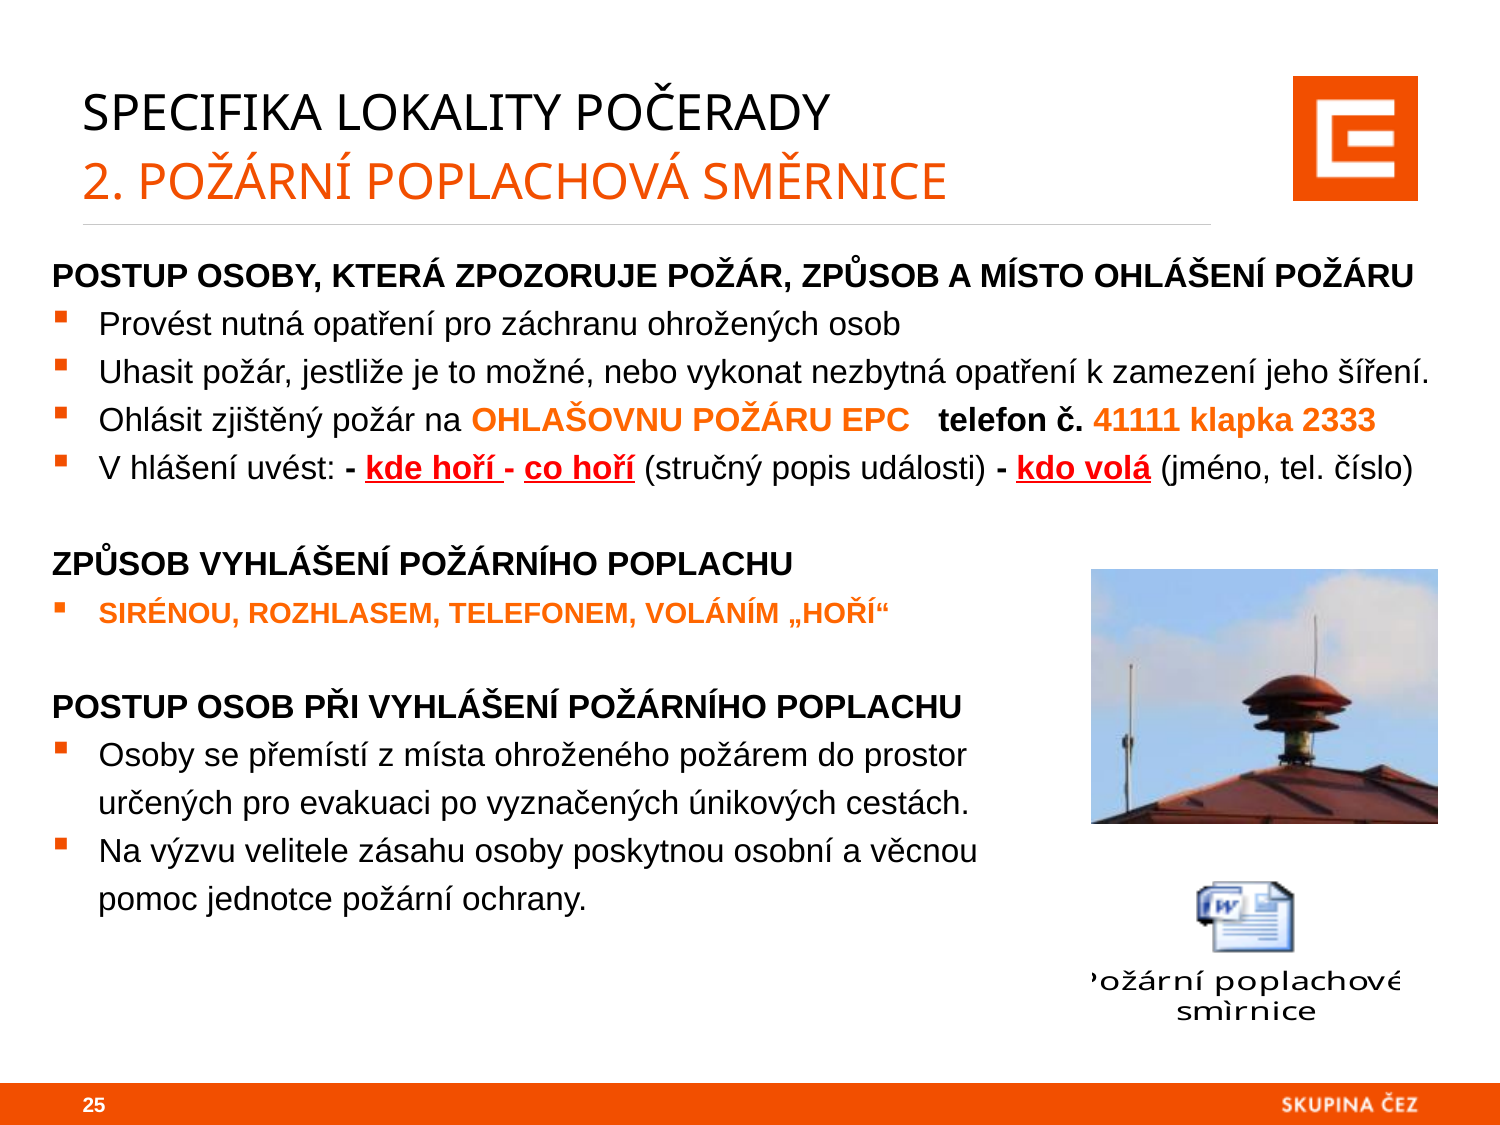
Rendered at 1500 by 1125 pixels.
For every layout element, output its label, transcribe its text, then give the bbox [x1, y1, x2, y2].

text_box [1092, 880, 1401, 1054]
picture [1293, 76, 1418, 201]
picture [1091, 569, 1438, 824]
list POSTUP OSOBY, KTERÁ ZPOZORUJE POŽÁR, ZPŮSOB A MÍSTO OHLÁŠENÍ POŽÁRU Provést nutná opatření pro záchranu ohrožených osob Uhasit požár, jestliže je to možné, nebo vykonat nezbytná opatření k zamezení jeho šíření. Ohlásit zjištěný požár na OHLAŠOVNU POŽÁRU EPC telefon č. 41111 klapka 2333 V hlášení uvést: - kde hoří - co hoří (stručný popis události) - kdo volá (jméno, tel. číslo) ZPŮSOB VYHLÁŠENÍ POŽÁRNÍHO POPLACHU SIRÉNOU, ROZHLASEM, TELEFONEM, VOLÁNÍM „HOŘÍ“ POSTUP OSOB PŘI VYHLÁŠENÍ POŽÁRNÍHO POPLACHU Osoby se přemístí z místa ohroženého požárem do prostor určených pro evakuaci po vyznačených únikových cestách. Na výzvu velitele zásahu osoby poskytnou osobní a věcnou pomoc jednotce požární ochrany. [51, 246, 1481, 1046]
picture [0, 1083, 1500, 1125]
slide_number 24 [82, 1090, 134, 1117]
title Specifika lokality počerady 2. POŽÁRNÍ POPLACHOVÁ SMĚRNICE [82, 71, 1211, 211]
